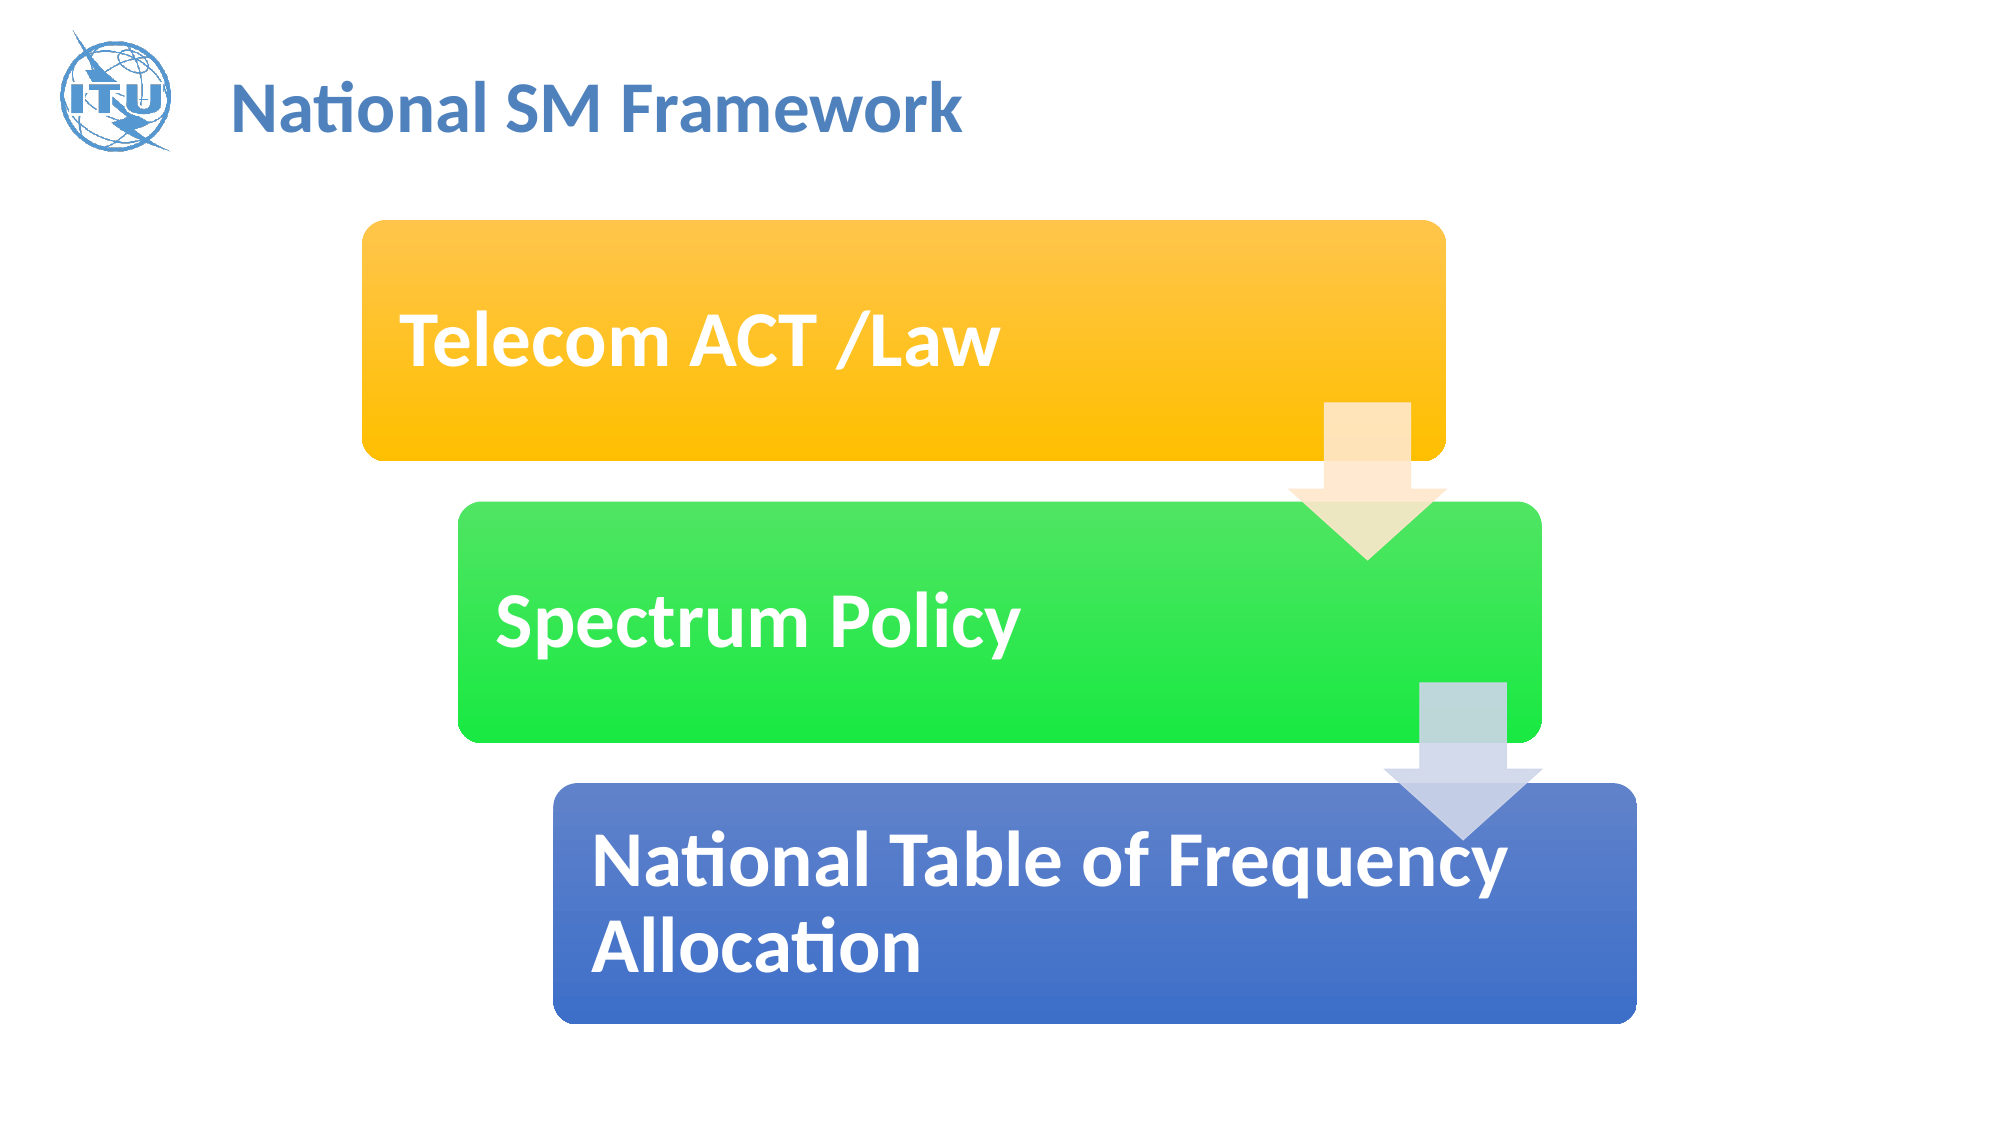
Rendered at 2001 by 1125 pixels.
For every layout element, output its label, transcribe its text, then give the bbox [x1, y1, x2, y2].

text_box National SM Framework [216, 52, 1557, 155]
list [362, 219, 1638, 1025]
picture [57, 26, 177, 156]
